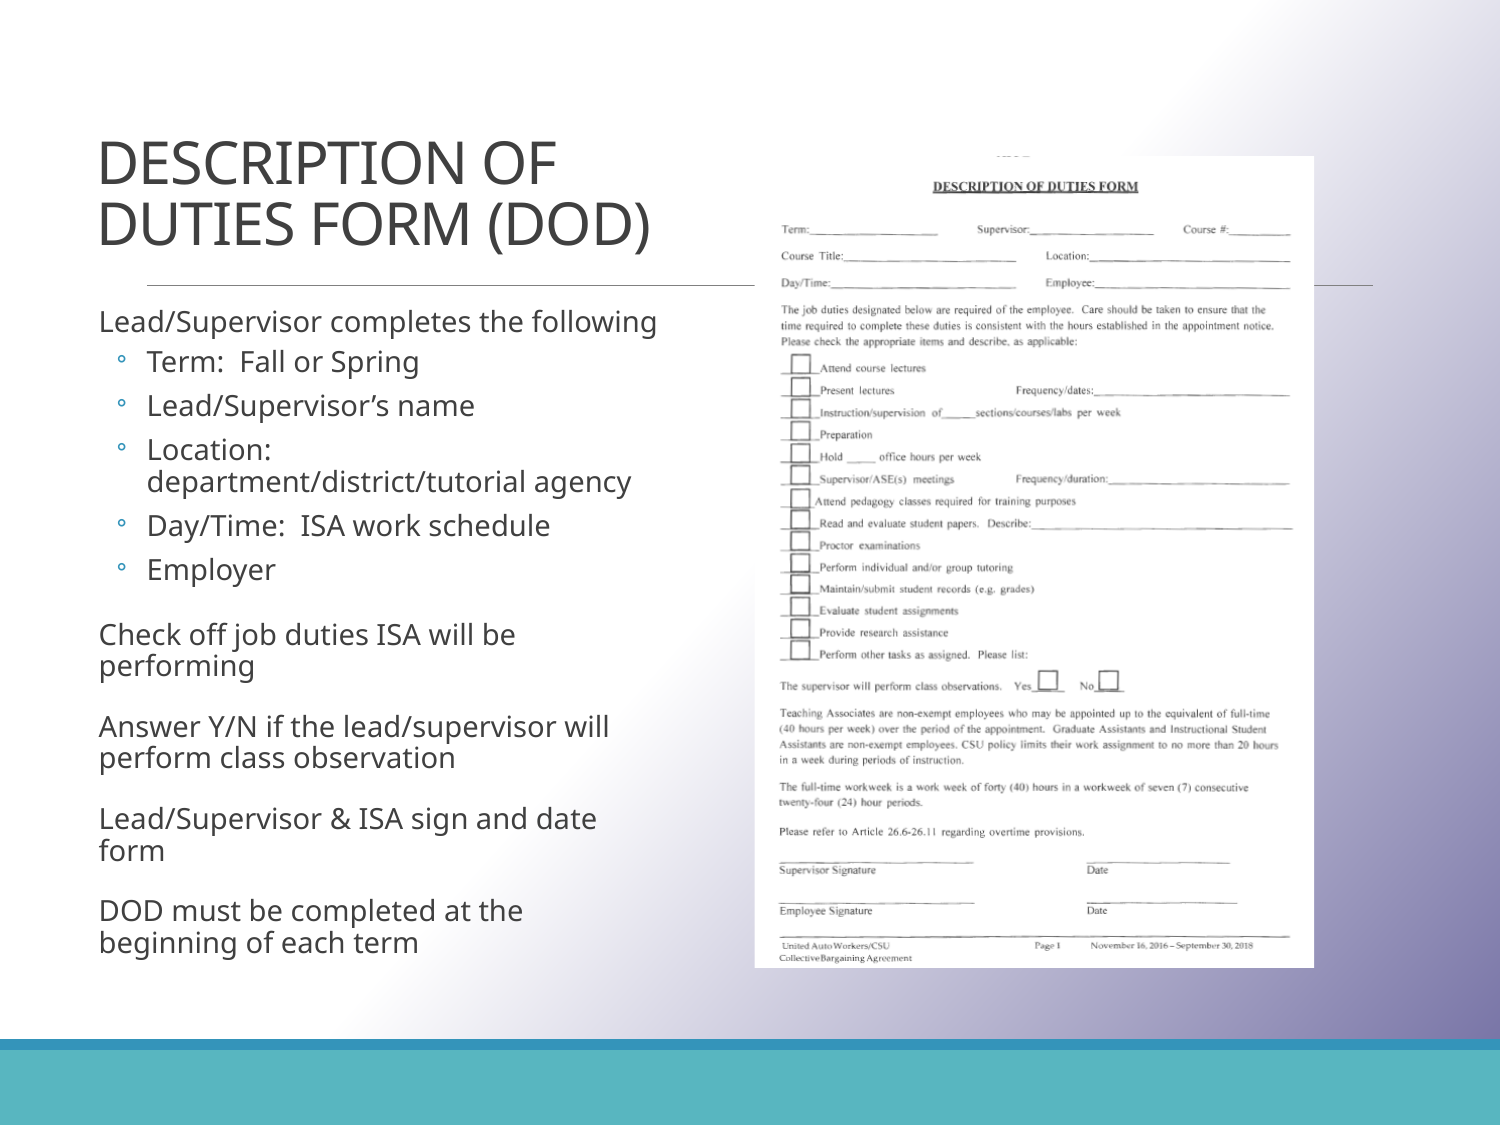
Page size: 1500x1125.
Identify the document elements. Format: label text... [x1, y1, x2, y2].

picture [754, 156, 1315, 968]
list Lead/Supervisor completes the following Term: Fall or Spring Lead/Supervisor’s name Location: department/district/tutorial agency Day/Time: ISA work schedule Employer Check off job duties ISA will be performing Answer Y/N if the lead/supervisor will perform class observation Lead/Supervisor & ISA sign and date form DOD must be completed at the beginning of each term [83, 299, 663, 974]
title DESCRIPTION OF DUTIES FORM (DOD) [81, 87, 713, 265]
